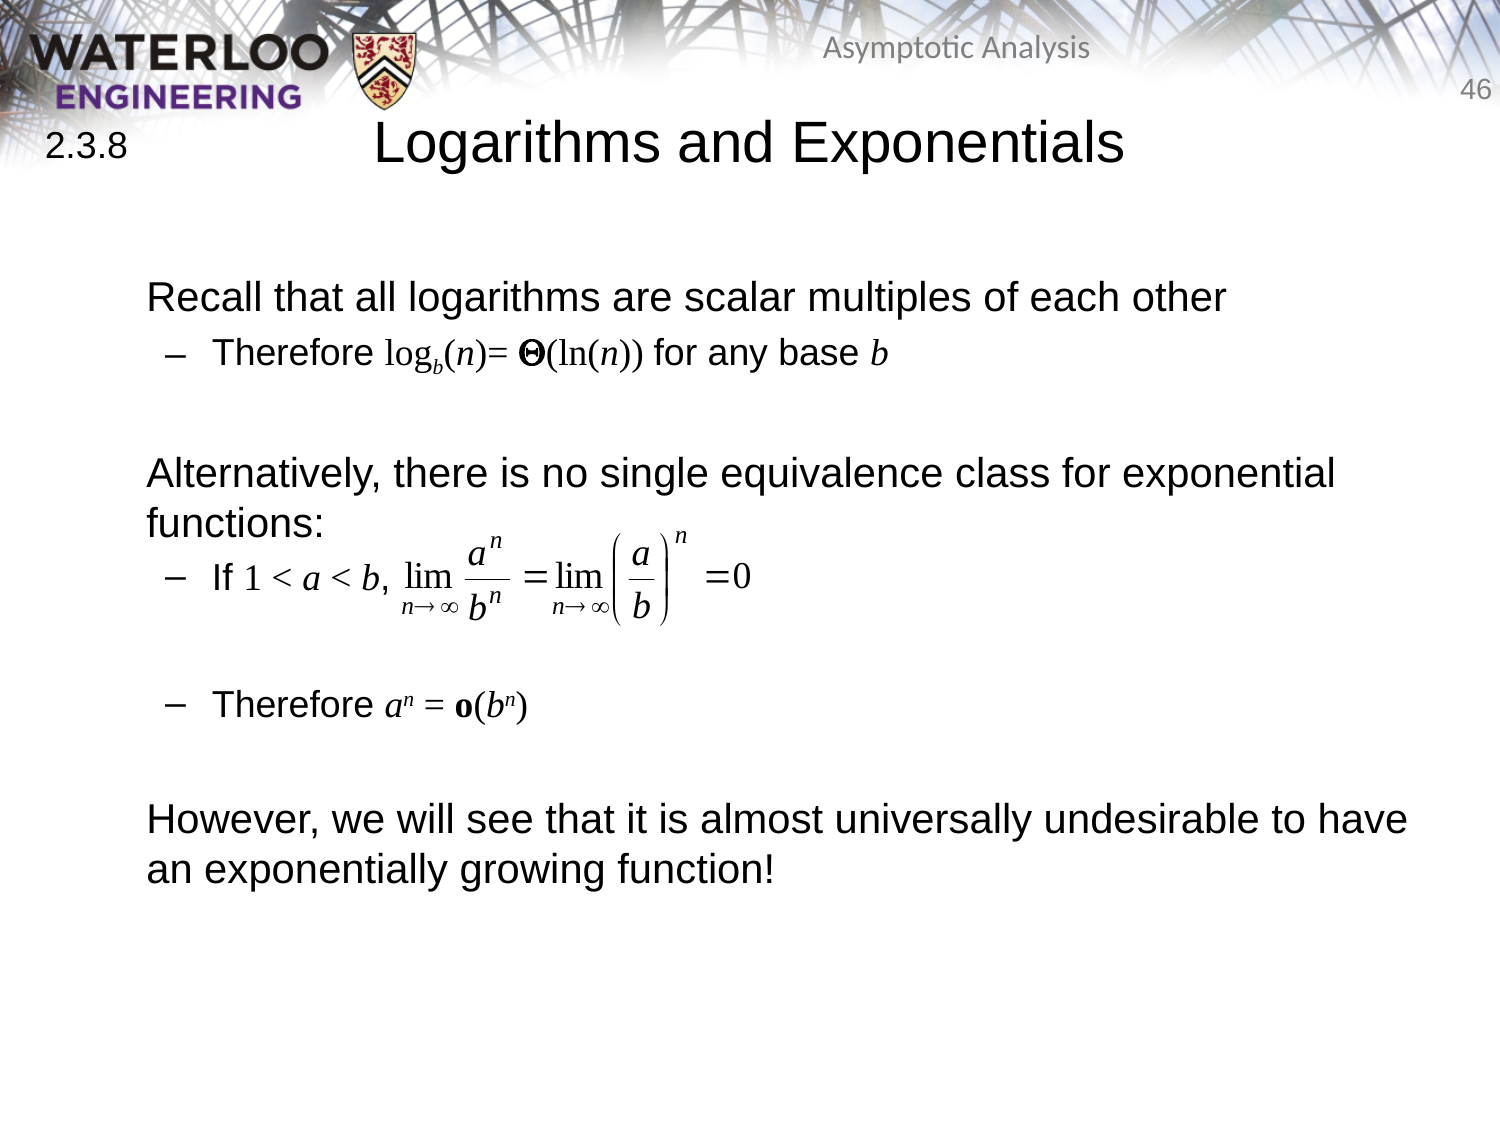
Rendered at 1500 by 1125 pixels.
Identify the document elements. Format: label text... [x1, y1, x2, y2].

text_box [395, 515, 757, 634]
title Logarithms and Exponentials [74, 44, 1426, 233]
picture [0, 0, 1500, 1125]
list Recall that all logarithms are scalar multiples of each other Therefore logb(n)= Q(ln(n)) for any base b Alternatively, there is no single equivalence class for exponential functions: If 1 < a < b, Therefore an = o(bn) However, we will see that it is almost universally undesirable to have an exponentially growing function! [74, 262, 1426, 1006]
text_box 2.3.8 [30, 113, 144, 174]
